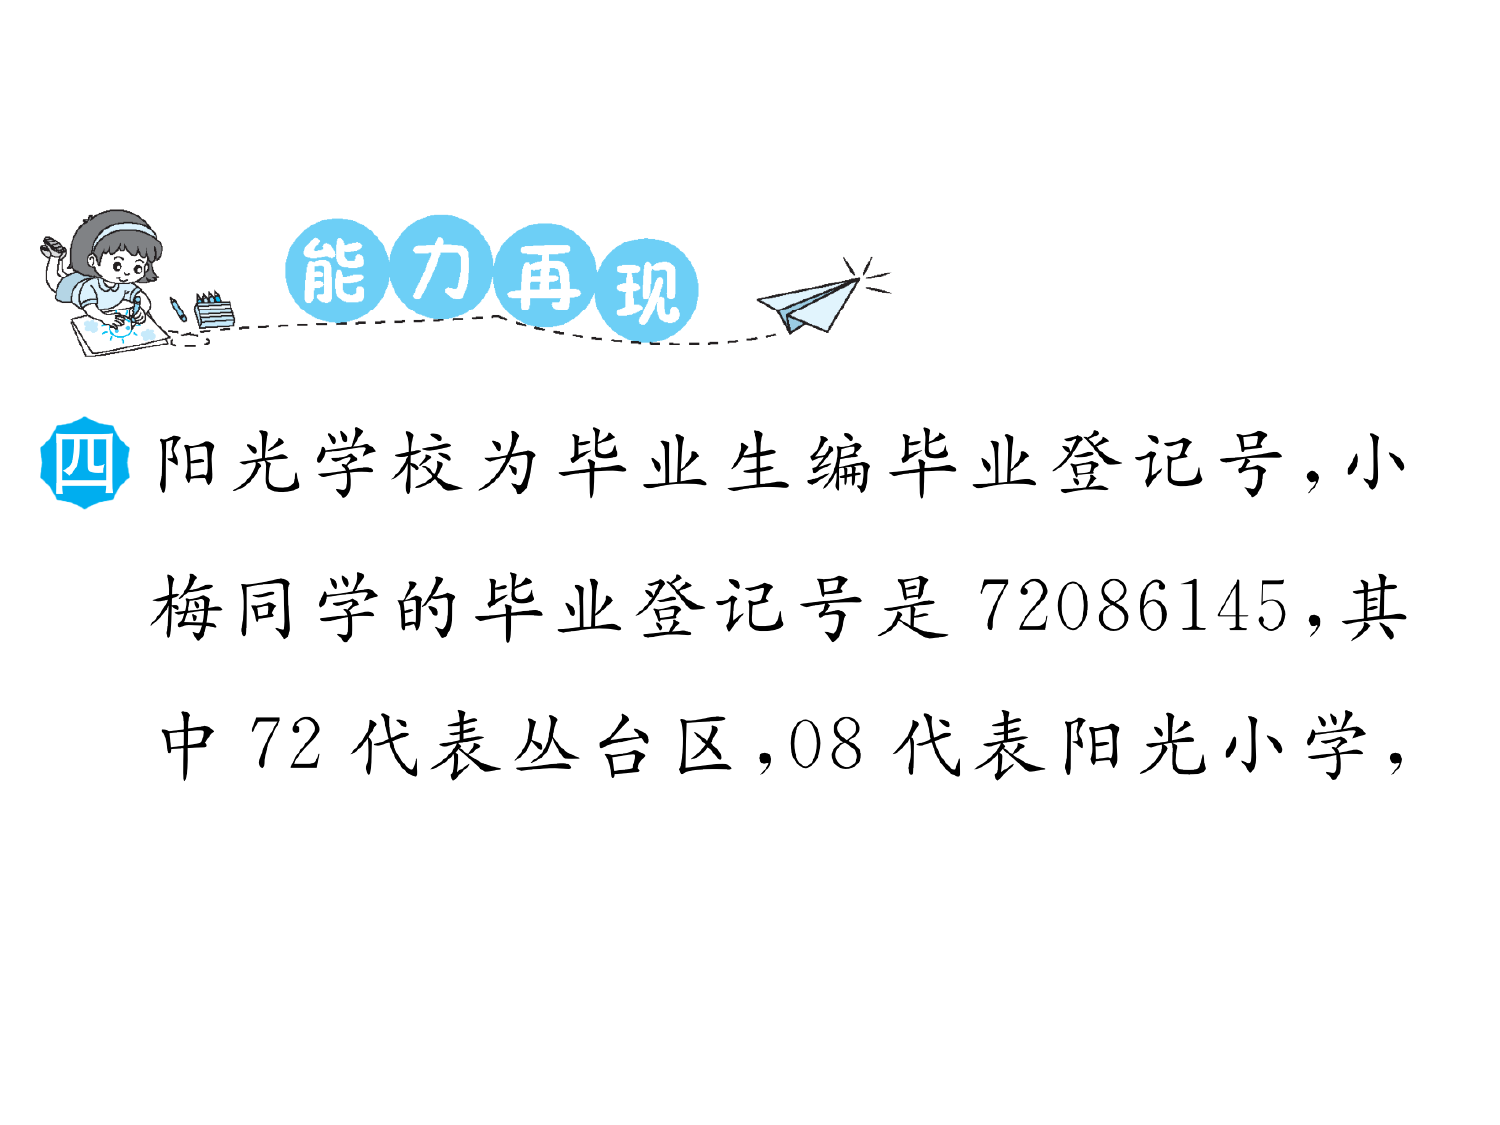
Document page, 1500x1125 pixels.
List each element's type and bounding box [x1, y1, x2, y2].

picture [35, 177, 1453, 801]
